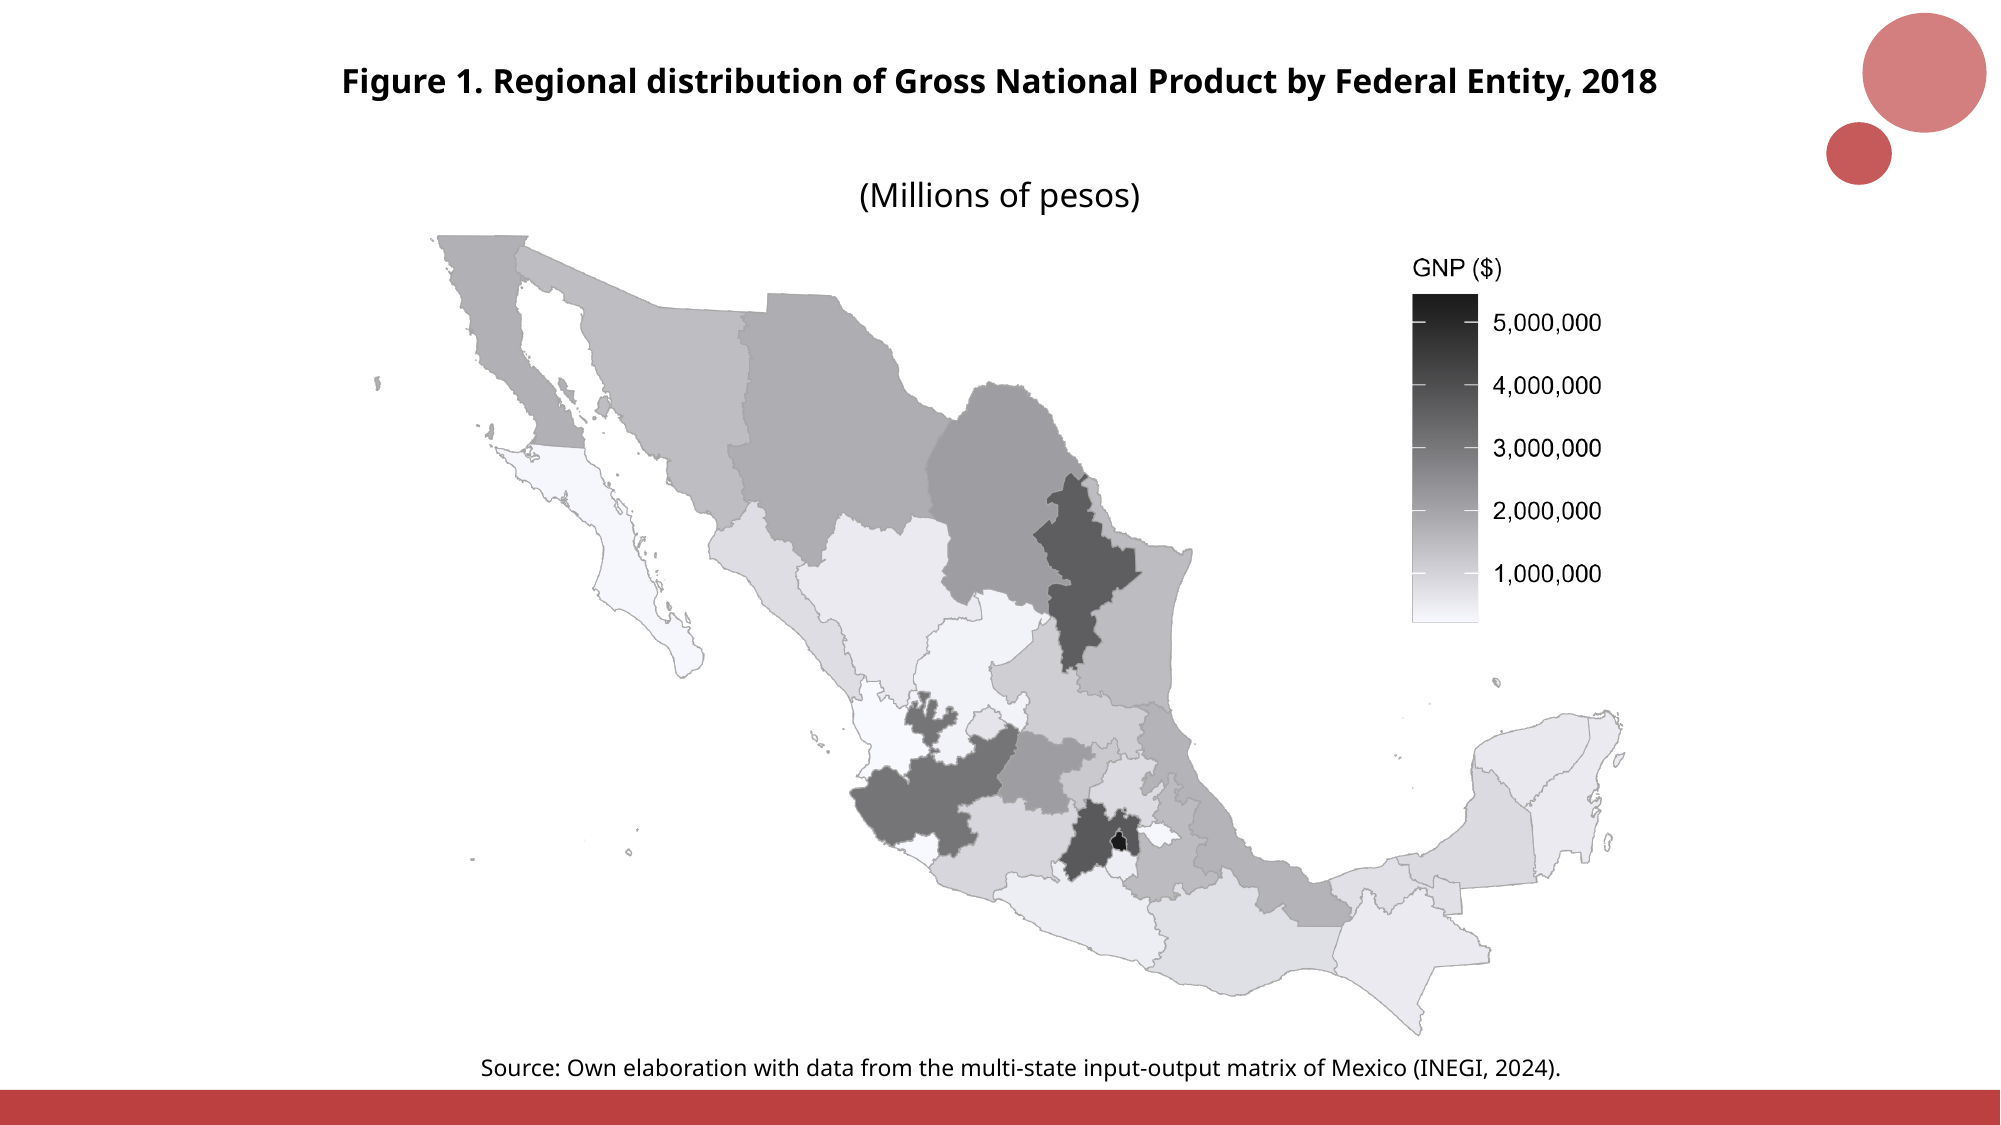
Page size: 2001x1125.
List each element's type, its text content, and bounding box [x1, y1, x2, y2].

text_box Source: Own elaboration with data from the multi-state input-output matrix of Mexico (INEGI, 2024). [80, 1032, 1963, 1089]
text_box [1825, 121, 1893, 186]
text_box Figure 1. Regional distribution of Gross National Product by Federal Entity, 2018 [268, 32, 1732, 108]
text_box (Millions of pesos) [500, 146, 1500, 220]
text_box [0, 1089, 2000, 1125]
picture [312, 220, 1687, 1050]
text_box [1861, 11, 1988, 134]
